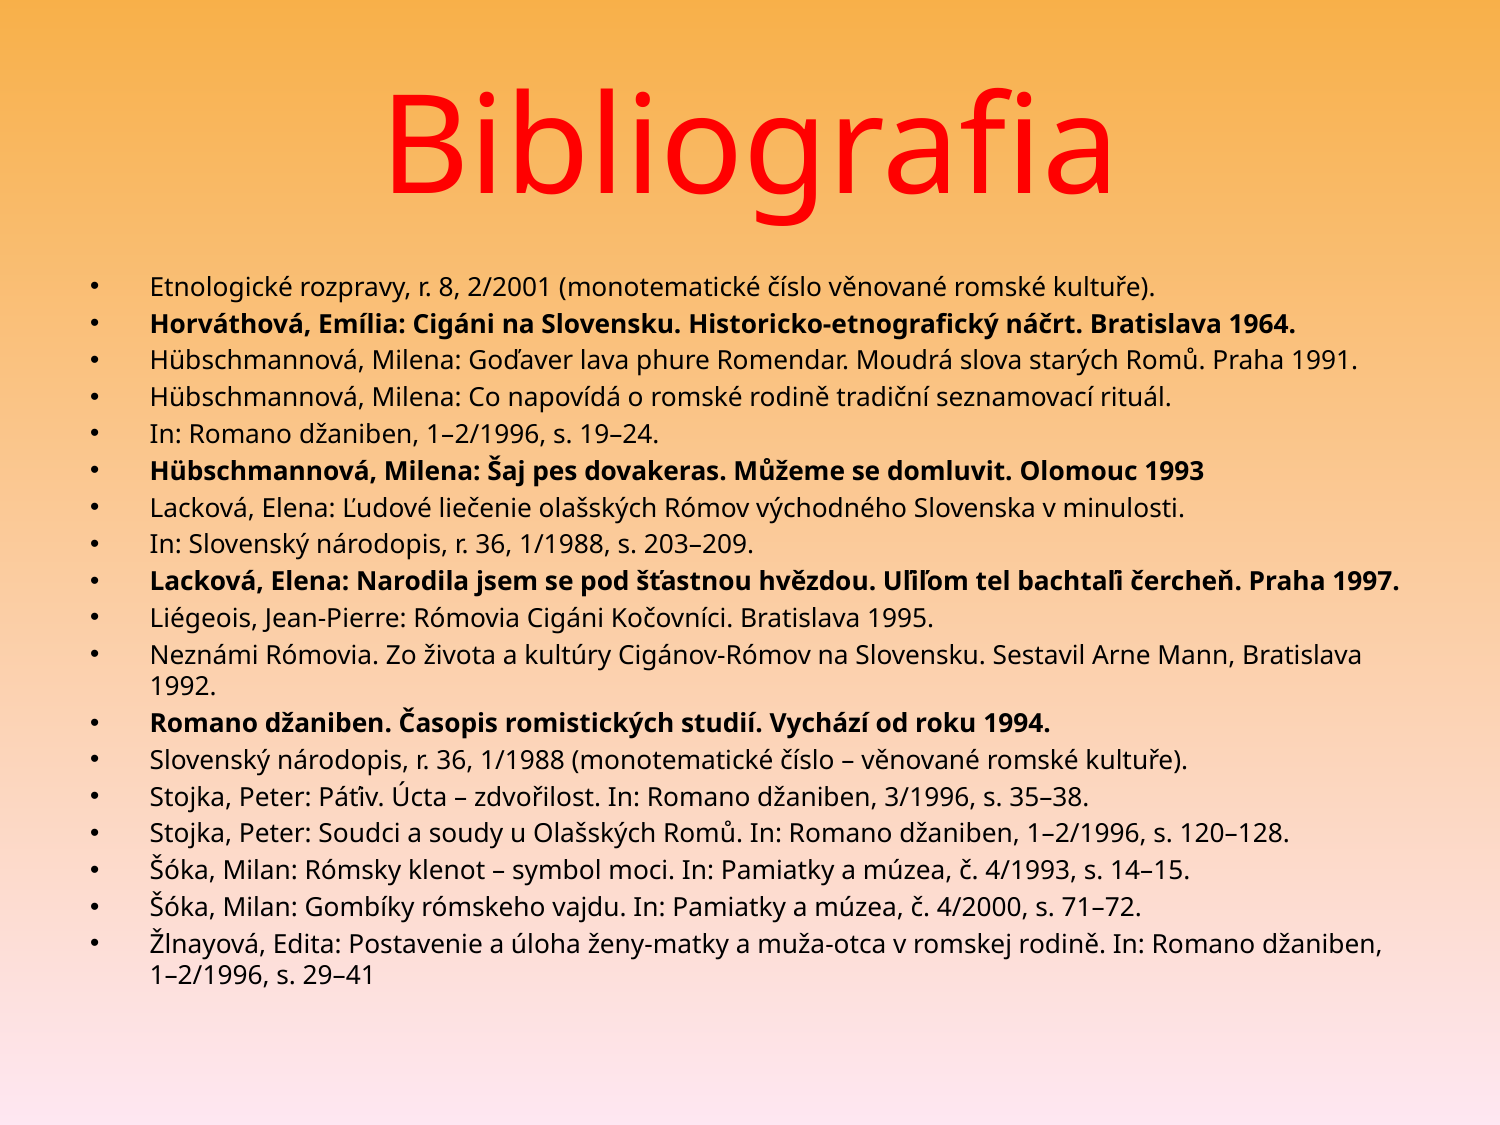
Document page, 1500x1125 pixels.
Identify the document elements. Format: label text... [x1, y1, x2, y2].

list Etnologické rozpravy, r. 8, 2/2001 (monotematické číslo věnované romské kultuře). Horváthová, Emília: Cigáni na Slovensku. Historicko-etnografický náčrt. Bratislava 1964. Hübschmannová, Milena: Goďaver lava phure Romendar. Moudrá slova starých Romů. Praha 1991. Hübschmannová, Milena: Co napovídá o romské rodině tradiční seznamovací rituál. In: Romano džaniben, 1–2/1996, s. 19–24. Hübschmannová, Milena: Šaj pes dovakeras. Můžeme se domluvit. Olomouc 1993 Lacková, Elena: Ľudové liečenie olašských Rómov východného Slovenska v minulosti. In: Slovenský národopis, r. 36, 1/1988, s. 203–209. Lacková, Elena: Narodila jsem se pod šťastnou hvězdou. Uľiľom tel bachtaľi čercheň. Praha 1997. Liégeois, Jean-Pierre: Rómovia Cigáni Kočovníci. Bratislava 1995. Neznámi Rómovia. Zo života a kultúry Cigánov-Rómov na Slovensku. Sestavil Arne Mann, Bratislava 1992. Romano džaniben. Časopis romistických studií. Vychází od roku 1994. Slovenský národopis, r. 36, 1/1988 (monotematické číslo – věnované romské kultuře). Stojka, Peter: Páťiv. Úcta – zdvořilost. In: Romano džaniben, 3/1996, s. 35–38. Stojka, Peter: Soudci a soudy u Olašských Romů. In: Romano džaniben, 1–2/1996, s. 120–128. Šóka, Milan: Rómsky klenot – symbol moci. In: Pamiatky a múzea, č. 4/1993, s. 14–15. Šóka, Milan: Gombíky rómskeho vajdu. In: Pamiatky a múzea, č. 4/2000, s. 71–72. Žlnayová, Edita: Postavenie a úloha ženy-matky a muža-otca v romskej rodině. In: Romano džaniben, 1–2/1996, s. 29–41 [75, 262, 1425, 1005]
title Bibliografia [75, 45, 1425, 233]
